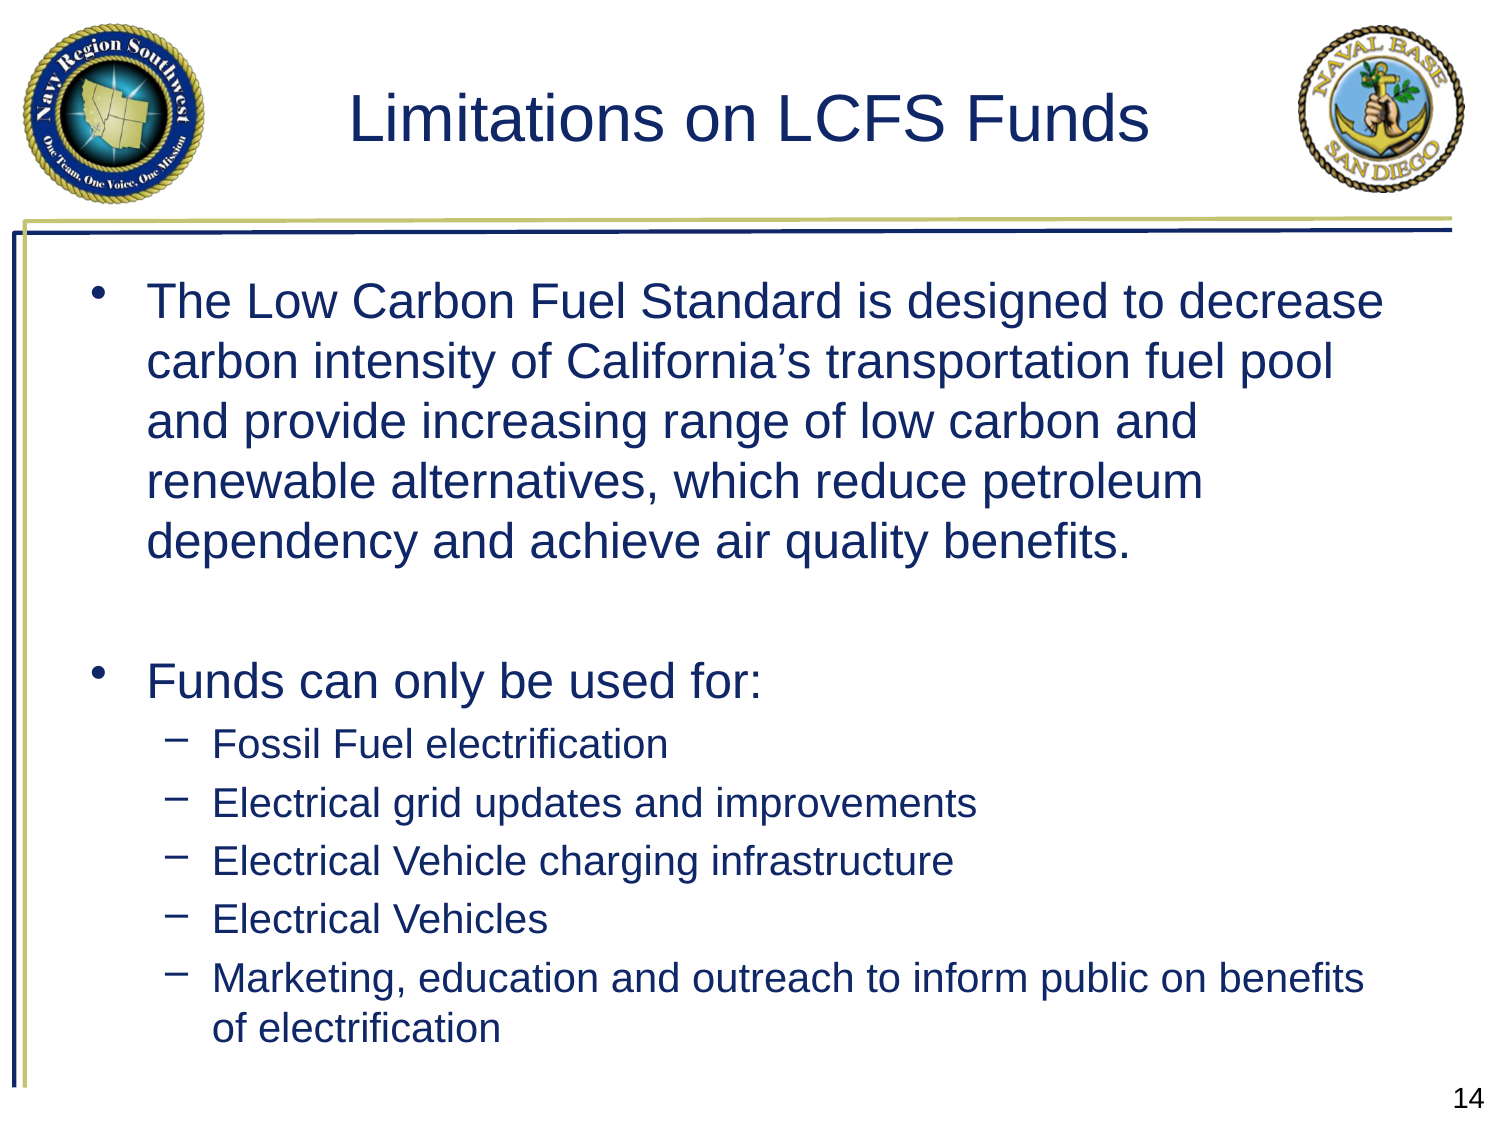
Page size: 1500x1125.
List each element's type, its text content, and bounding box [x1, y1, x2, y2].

picture [15, 10, 213, 208]
title Limitations on LCFS Funds [184, 20, 1316, 209]
list The Low Carbon Fuel Standard is designed to decrease carbon intensity of California’s transportation fuel pool and provide increasing range of low carbon and renewable alternatives, which reduce petroleum dependency and achieve air quality benefits. Funds can only be used for: Fossil Fuel electrification Electrical grid updates and improvements Electrical Vehicle charging infrastructure Electrical Vehicles Marketing, education and outreach to inform public on benefits of electrification [75, 261, 1425, 1050]
picture [1316, 25, 1465, 193]
slide_number 14 [1429, 1071, 1500, 1125]
